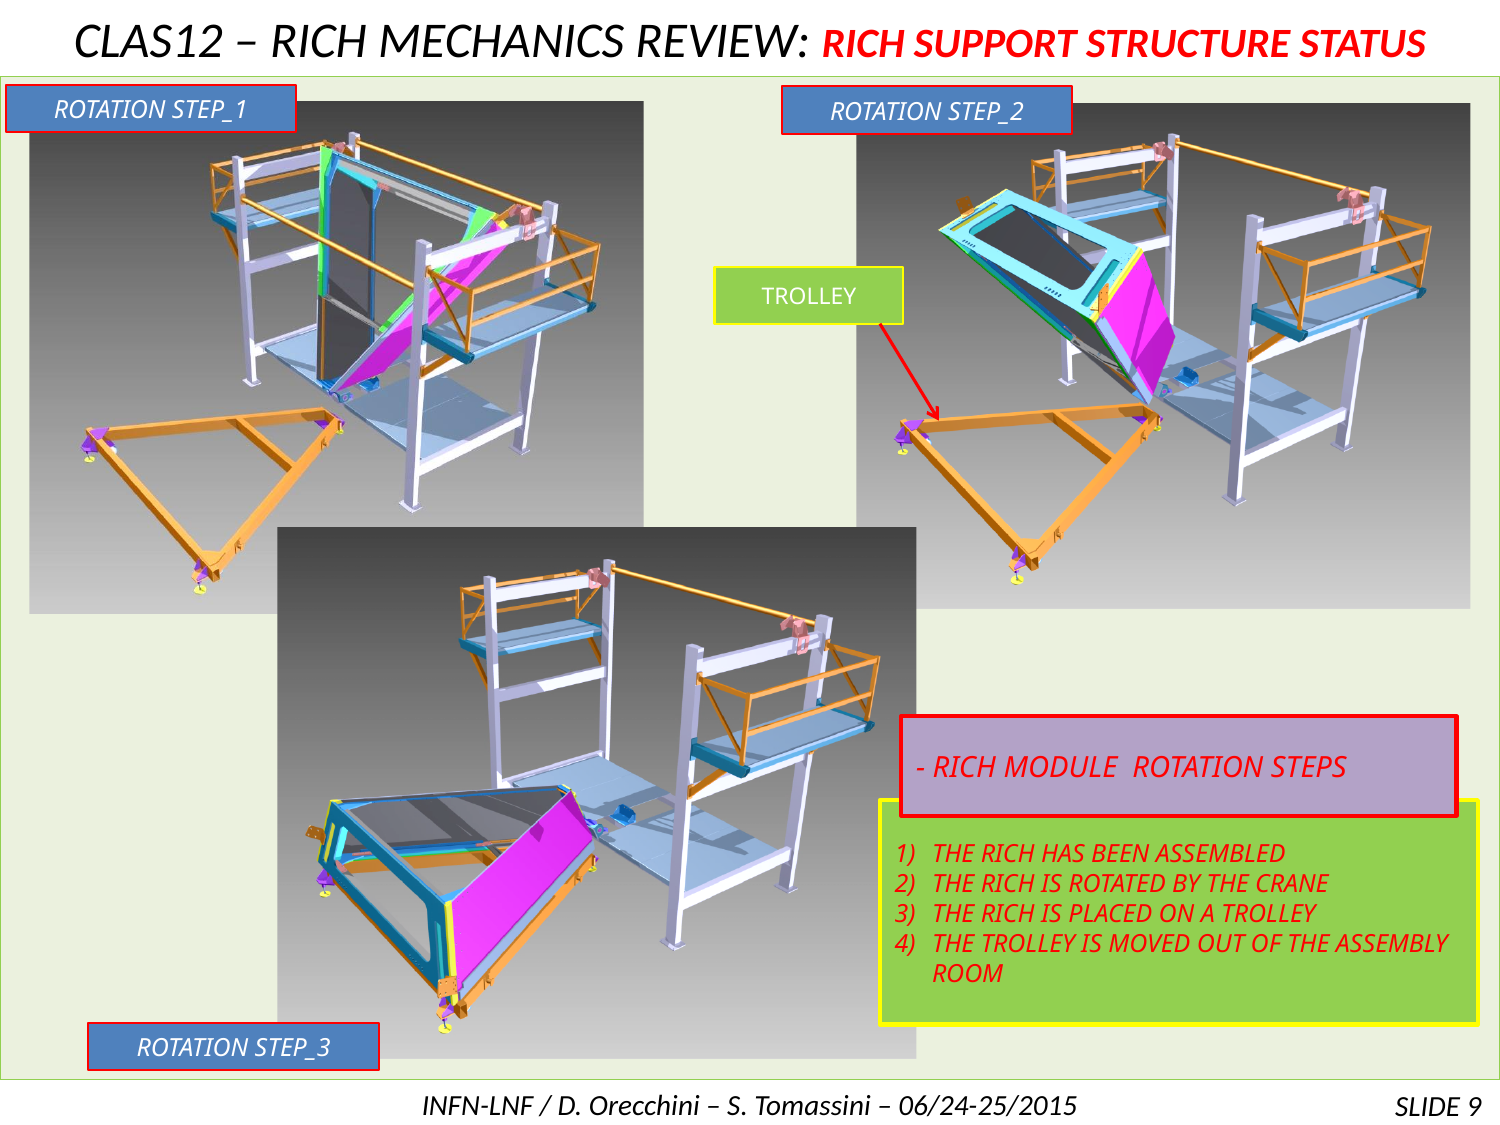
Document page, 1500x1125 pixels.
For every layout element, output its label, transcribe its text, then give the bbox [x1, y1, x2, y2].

text_box THE RICH HAS BEEN ASSEMBLED THE RICH IS ROTATED BY THE CRANE THE RICH IS PLACED ON A TROLLEY THE TROLLEY IS MOVED OUT OF THE ASSEMBLY ROOM [921, 798, 1480, 1027]
text_box ROTATION STEP_2 [780, 84, 1074, 136]
text_box [0, 75, 1500, 1078]
text_box ROTATION STEP_1 [4, 83, 298, 134]
text_box TROLLEY [712, 265, 850, 326]
text_box SLIDE 9 [1380, 1079, 1497, 1125]
text_box INFN-LNF / D. Orecchini – S. Tomassini – 06/24-25/2015 [0, 1078, 1500, 1125]
text_box - RICH MODULE ROTATION STEPS [921, 714, 1459, 818]
text_box ROTATION STEP_3 [86, 1021, 381, 1072]
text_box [879, 323, 940, 421]
text_box CLAS12 – RICH MECHANICS REVIEW: RICH SUPPORT STRUCTURE STATUS [0, 0, 1500, 75]
picture [29, 101, 1471, 1059]
